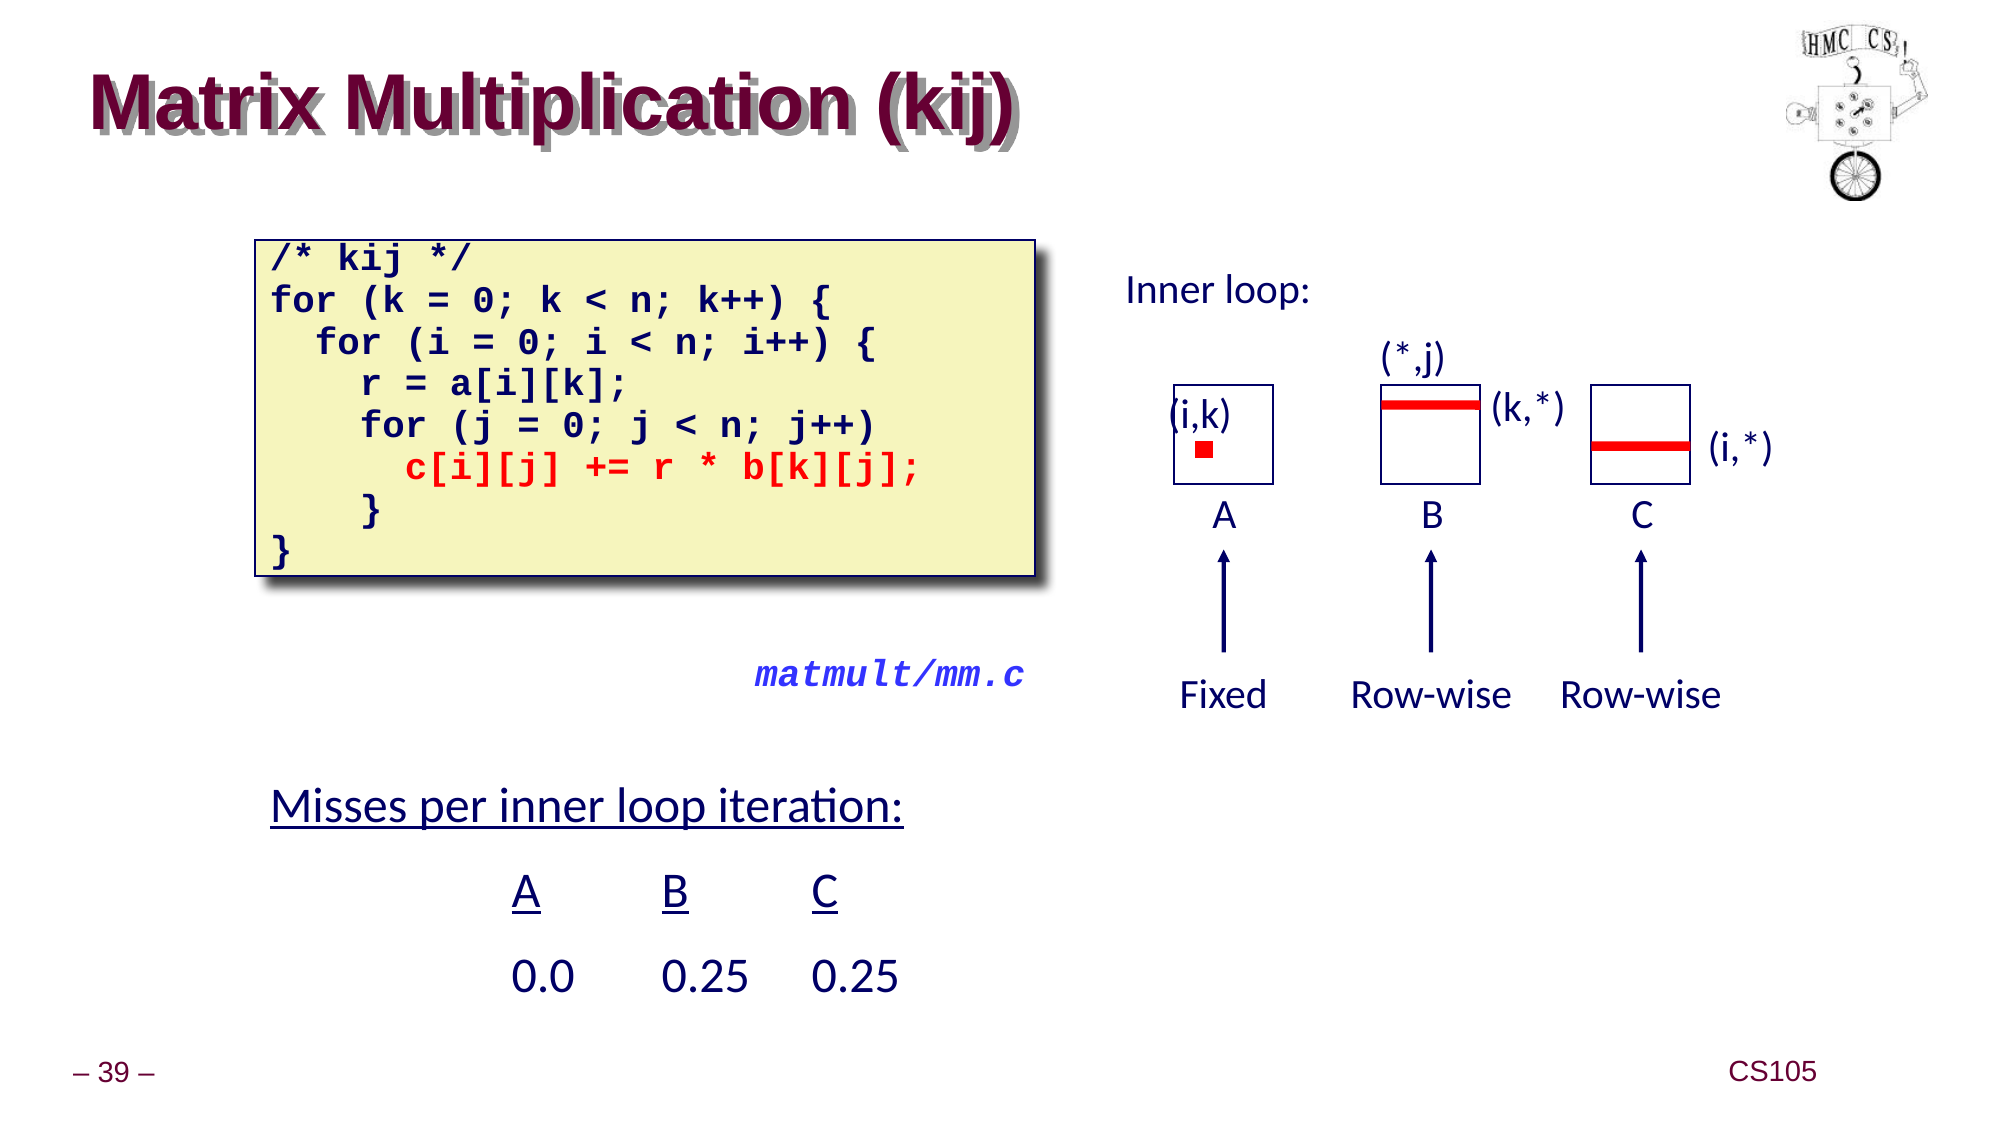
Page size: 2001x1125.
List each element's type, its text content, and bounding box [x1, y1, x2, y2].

picture [1786, 20, 1928, 201]
text_box B [1406, 479, 1459, 545]
text_box (i,k) [1152, 380, 1248, 445]
text_box /* kij */ for (k = 0; k < n; k++) { for (i = 0; i < n; i++) { r = a[i][k]; for (j = 0; j < n; j++) c[i][j] += r * b[k][j]; } } [254, 239, 1035, 576]
text_box [1200, 445, 1209, 454]
text_box (k,*) [1475, 372, 1582, 437]
text_box (*,j) [1364, 322, 1462, 387]
text_box [1634, 549, 1648, 653]
text_box [1591, 447, 1691, 484]
title Matrix Multiplication (kij) [88, 40, 1732, 169]
text_box C [1616, 479, 1669, 545]
text_box matmult/mm.c [740, 644, 1041, 703]
text_box [1174, 384, 1274, 484]
text_box Row-wise [1335, 660, 1528, 725]
text_box [1381, 406, 1481, 484]
text_box (i,*) [1692, 412, 1790, 477]
text_box Misses per inner loop iteration: A B C 0.0 0.25 0.25 [254, 764, 1035, 1020]
text_box A [1197, 479, 1252, 545]
text_box [1381, 384, 1475, 405]
text_box [1424, 549, 1438, 653]
text_box [1217, 549, 1230, 653]
text_box Fixed [1164, 660, 1284, 725]
text_box [1591, 384, 1691, 446]
text_box Inner loop: [1110, 254, 1327, 320]
text_box Row-wise [1545, 660, 1737, 725]
